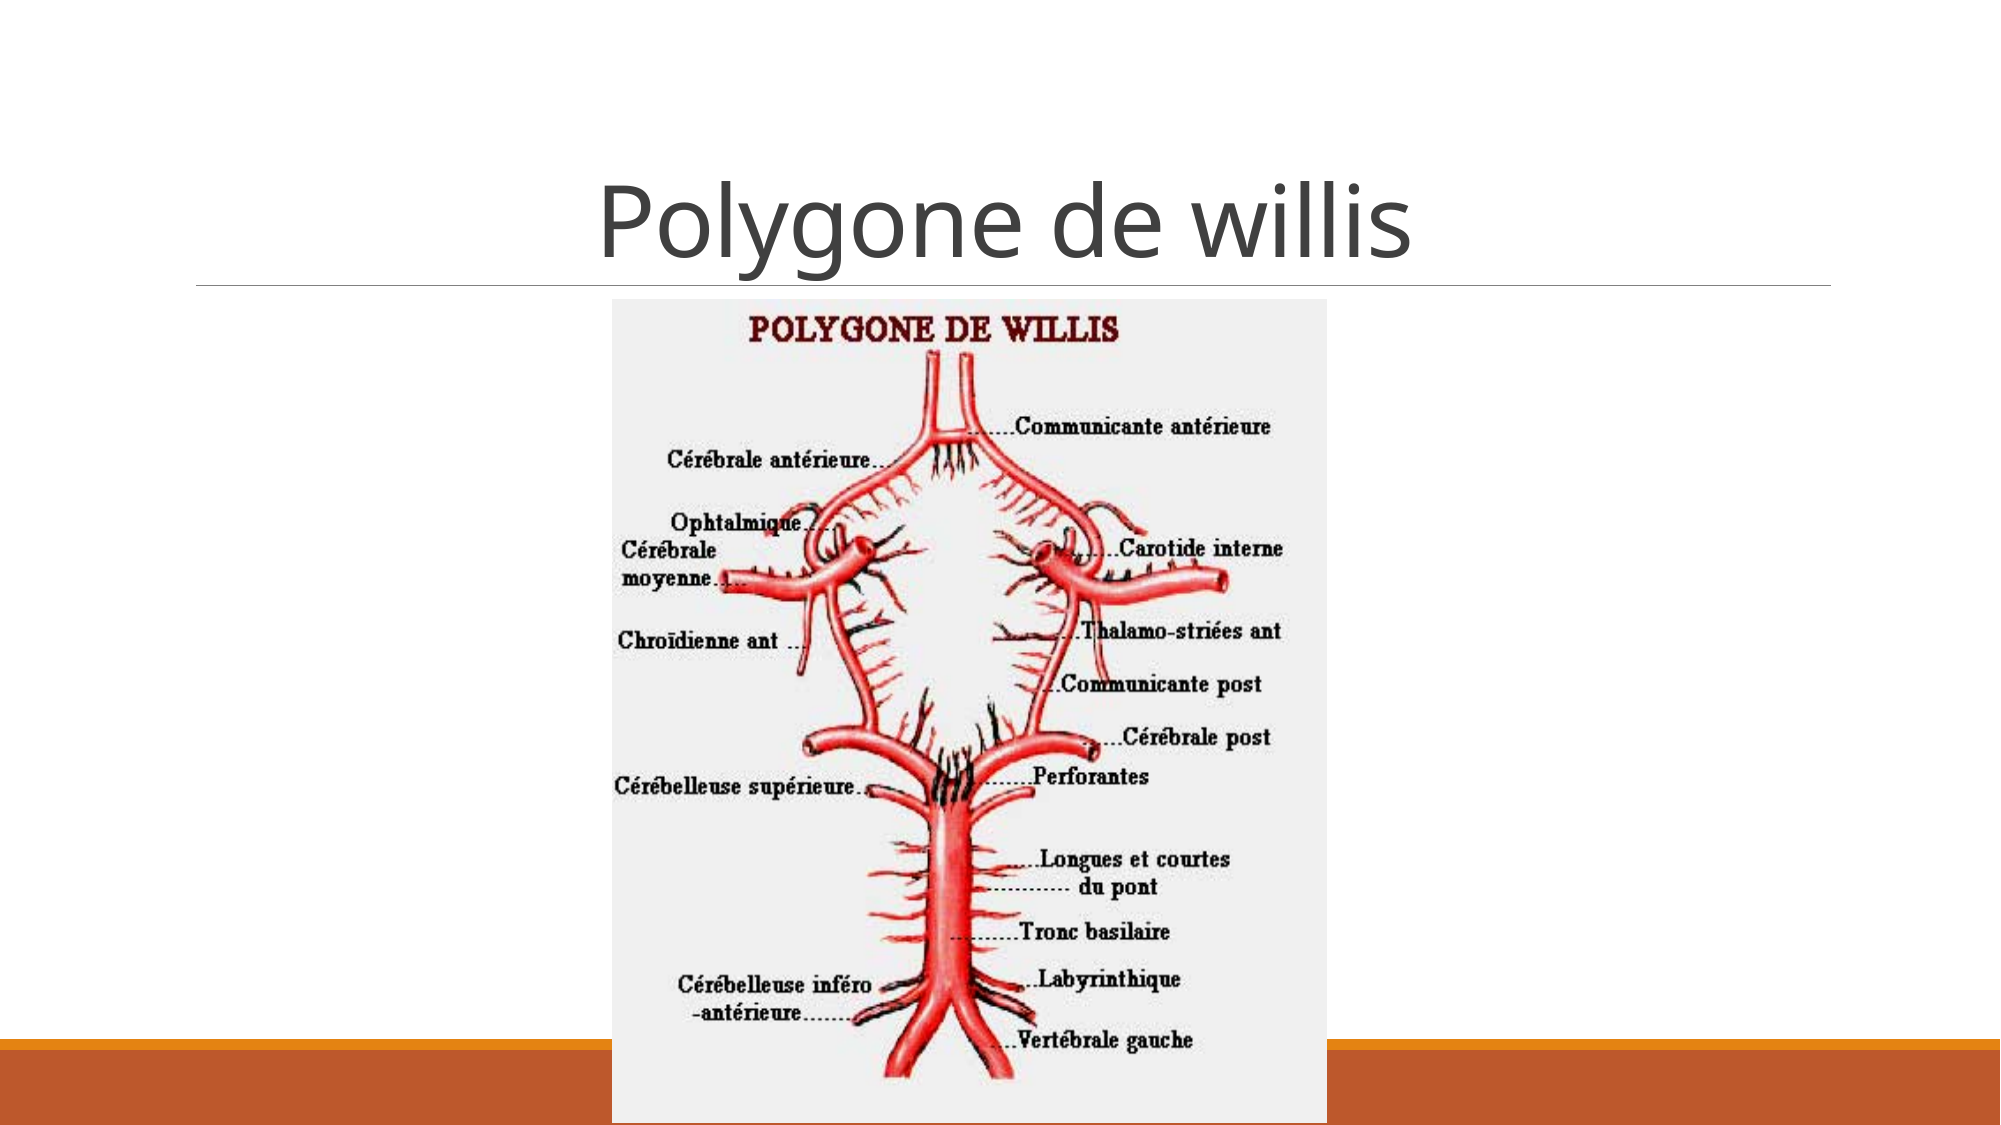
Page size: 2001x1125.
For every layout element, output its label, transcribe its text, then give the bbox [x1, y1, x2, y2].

title Polygone de willis [180, 47, 1830, 285]
picture [611, 298, 1327, 1123]
